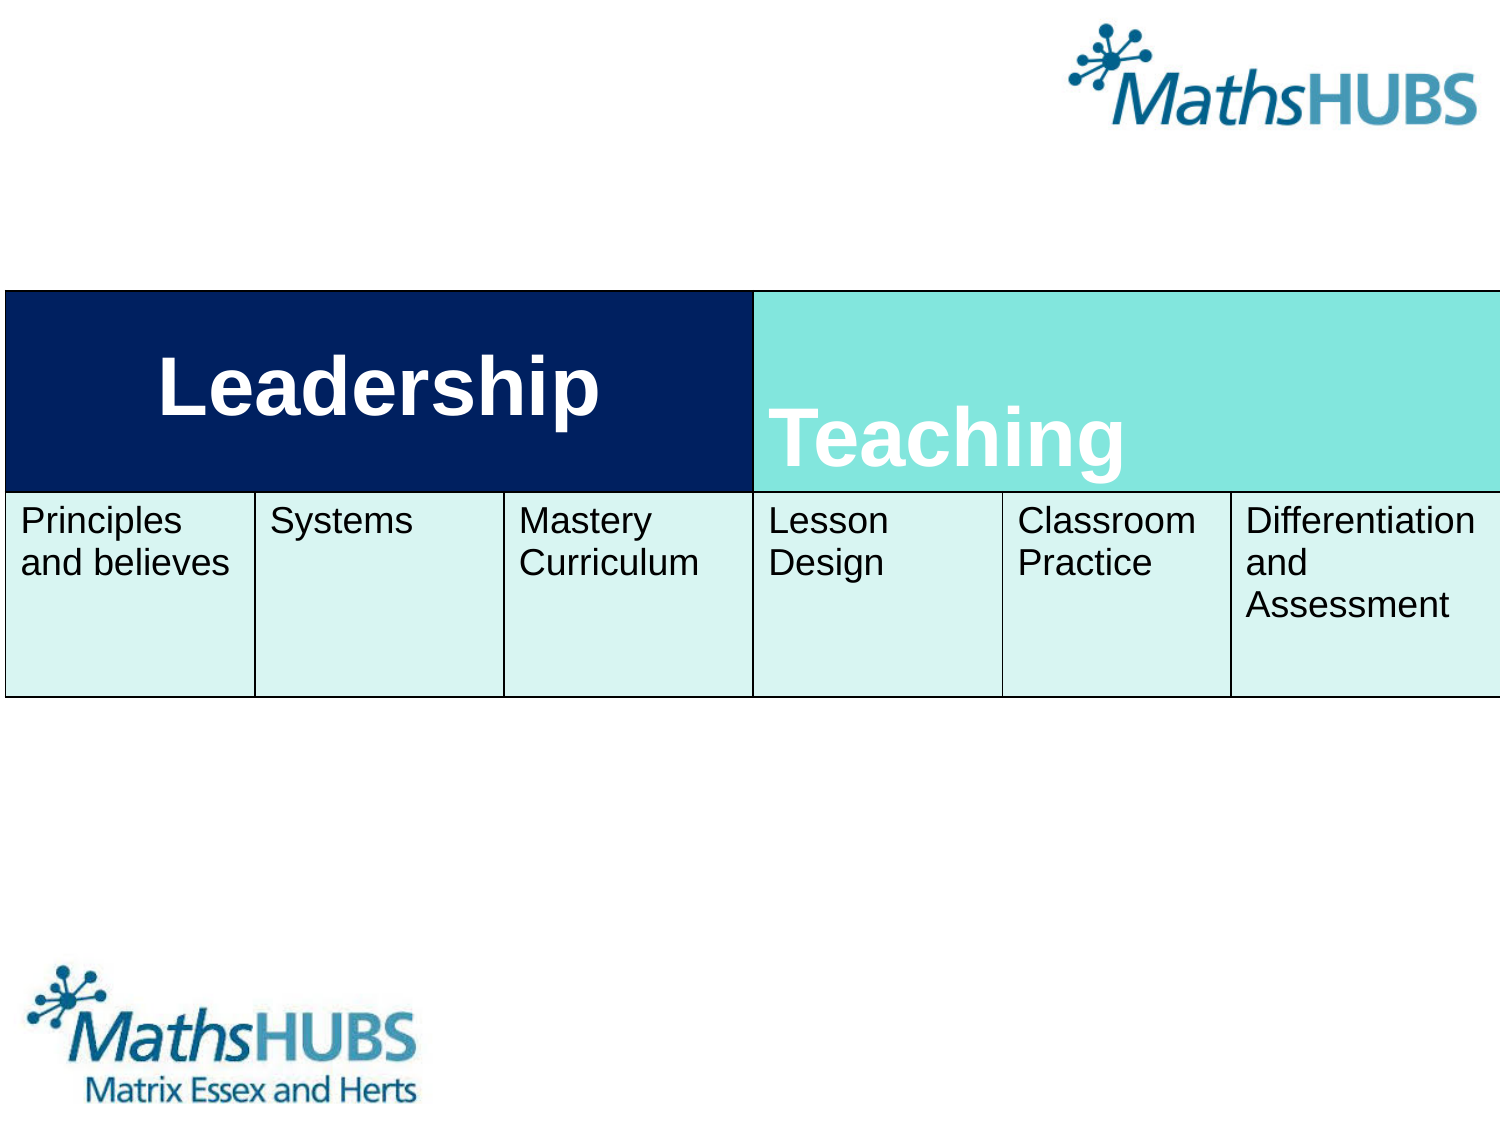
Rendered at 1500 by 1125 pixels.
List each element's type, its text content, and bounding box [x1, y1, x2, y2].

table_cell Mastery Curriculum [505, 493, 752, 696]
table_cell Classroom Practice [1003, 493, 1230, 696]
table_header Teaching [754, 292, 1500, 491]
picture [1043, 0, 1500, 149]
table_cell Principles and believes [6, 493, 254, 696]
table_cell Systems [256, 493, 503, 696]
picture [4, 944, 436, 1125]
table_cell Lesson Design [754, 493, 1002, 696]
table_header Leadership [6, 292, 752, 491]
table_cell Differentiation and Assessment [1232, 493, 1500, 696]
